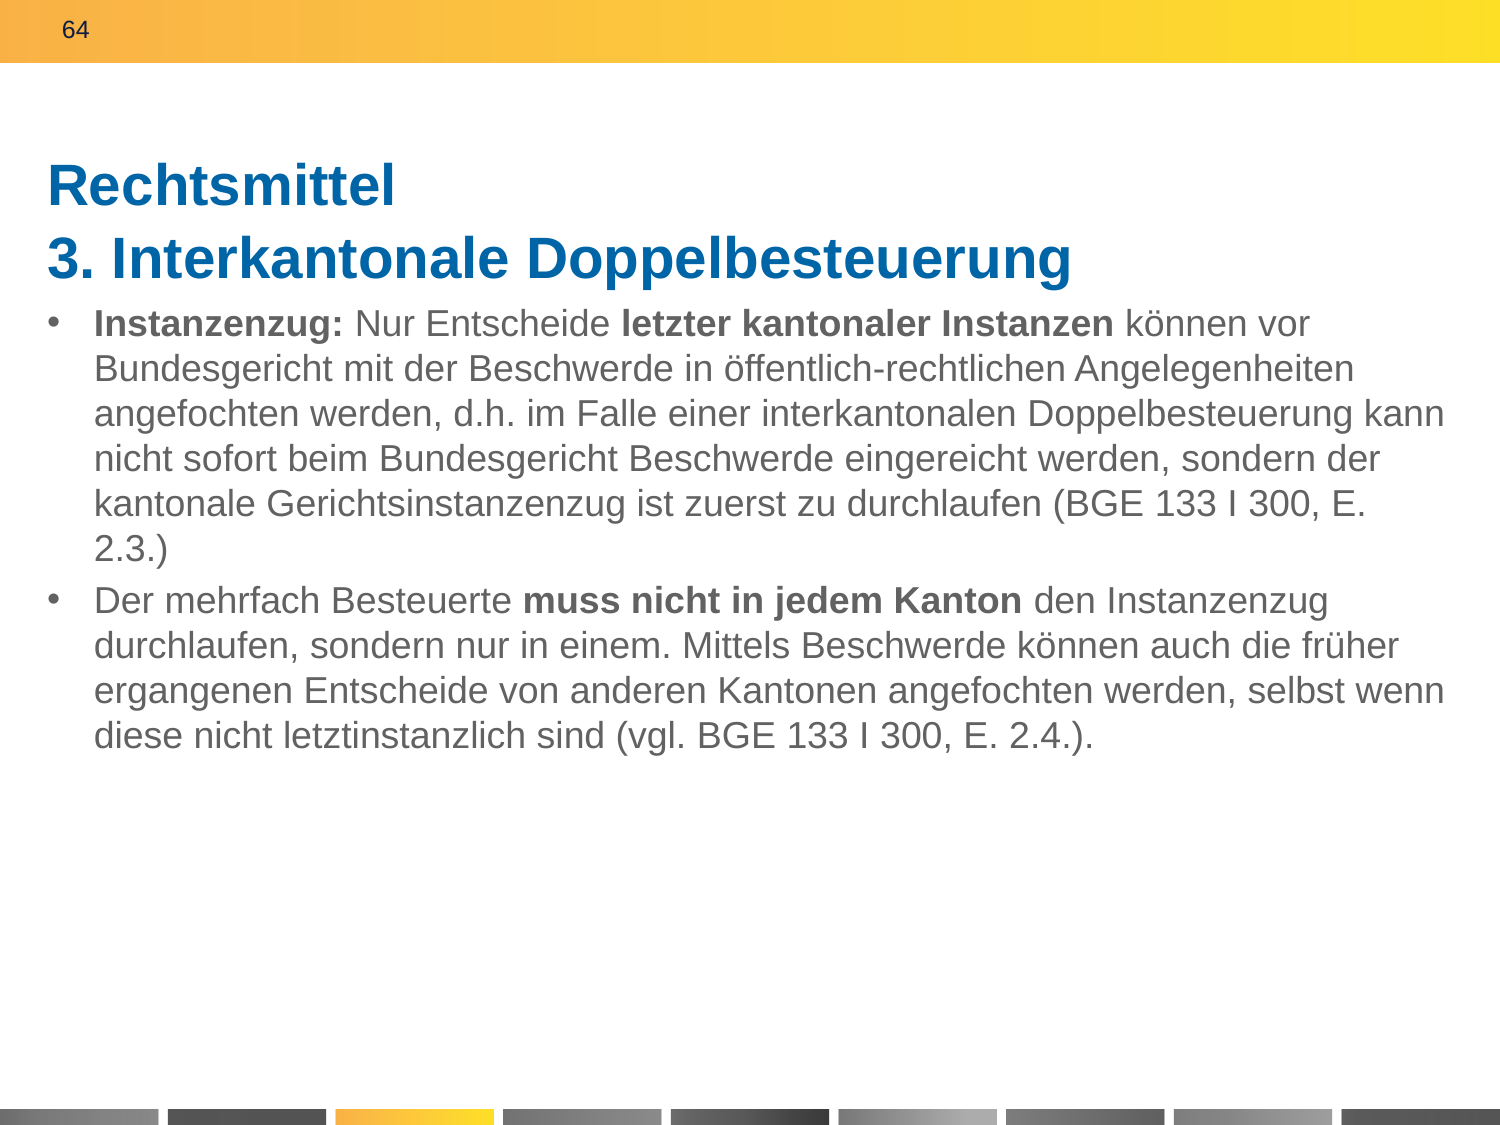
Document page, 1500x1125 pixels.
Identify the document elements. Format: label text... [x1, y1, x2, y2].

picture [0, 1109, 1500, 1125]
picture [0, 0, 1500, 63]
list Instanzenzug: Nur Entscheide letzter kantonaler Instanzen können vor Bundesgericht mit der Beschwerde in öffentlich-rechtlichen Angelegenheiten angefochten werden, d.h. im Falle einer interkantonalen Doppelbesteuerung kann nicht sofort beim Bundesgericht Beschwerde eingereicht werden, sondern der kantonale Gerichtsinstanzenzug ist zuerst zu durchlaufen (BGE 133 I 300, E. 2.3.) Der mehrfach Besteuerte muss nicht in jedem Kanton den Instanzenzug durchlaufen, sondern nur in einem. Mittels Beschwerde können auch die früher ergangenen Entscheide von anderen Kantonen angefochten werden, selbst wenn diese nicht letztinstanzlich sind (vgl. BGE 133 I 300, E. 2.4.). [46, 304, 1454, 925]
slide_number 64 [47, 6, 398, 50]
title Rechtsmittel 3. Interkantonale Doppelbesteuerung [46, 143, 1454, 304]
